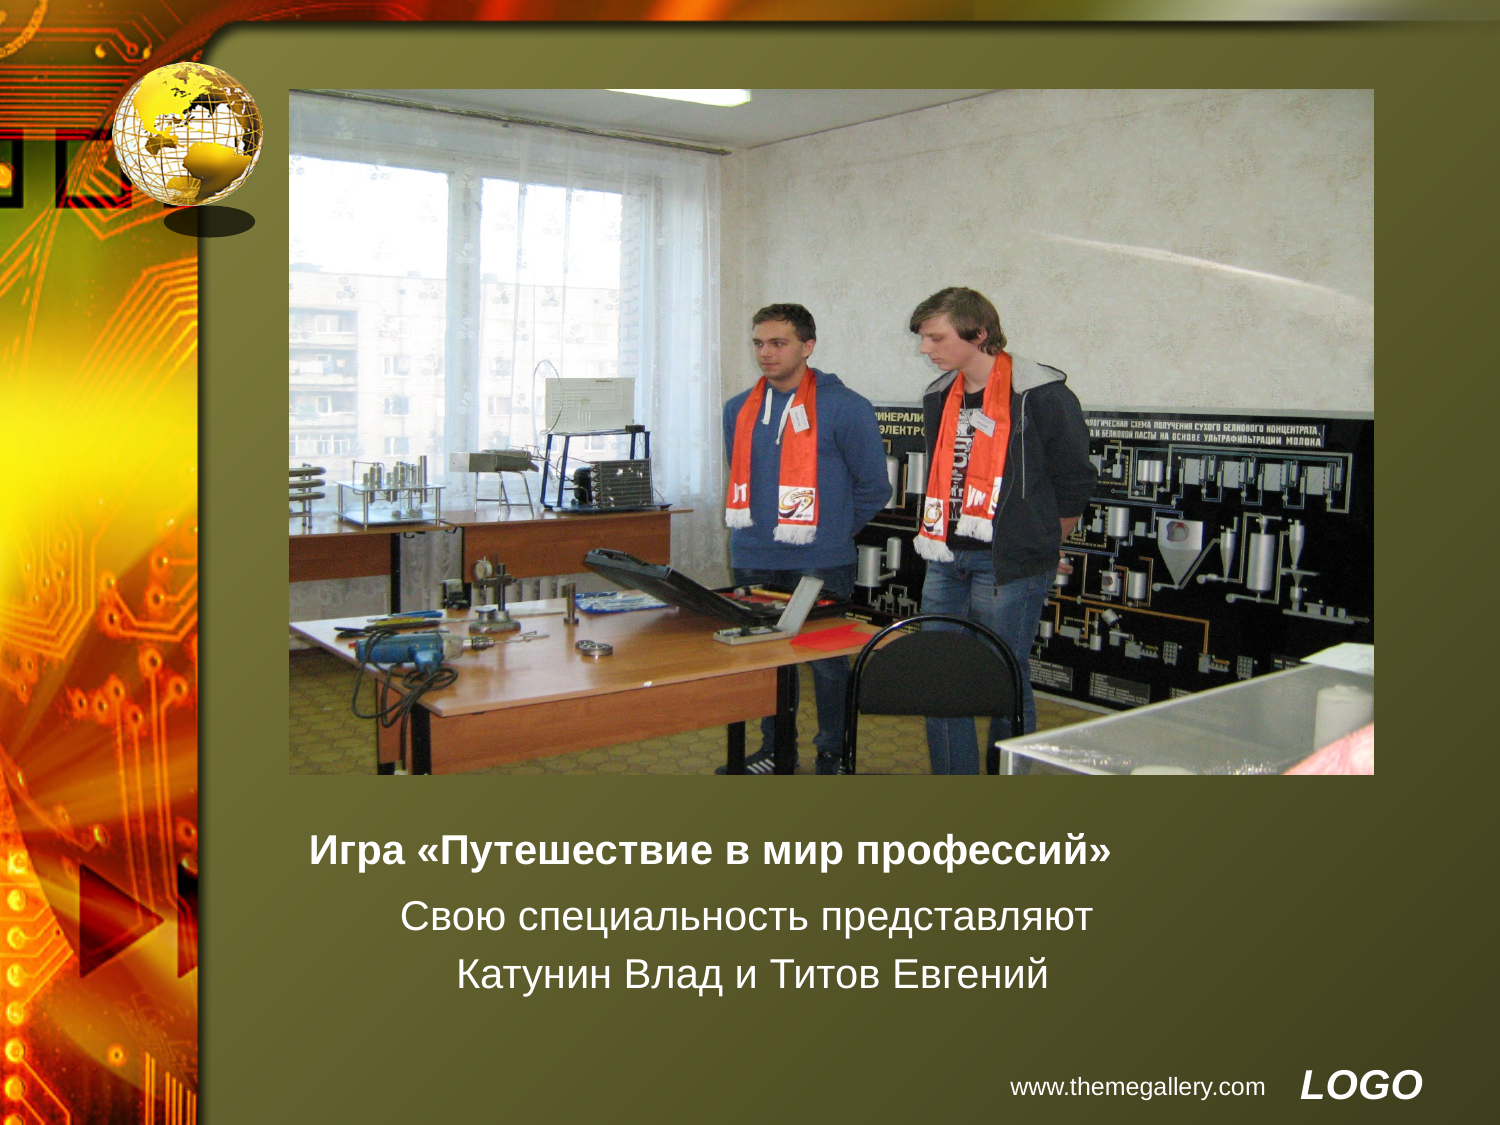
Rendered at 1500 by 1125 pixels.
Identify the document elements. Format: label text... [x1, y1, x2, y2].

footer www.themegallery.com [906, 1062, 1282, 1103]
picture [0, 0, 1500, 1125]
list Свою специальность представляют Катунин Влад и Титов Евгений [296, 881, 1197, 1014]
title Игра «Путешествие в мир профессий» [294, 787, 1194, 881]
